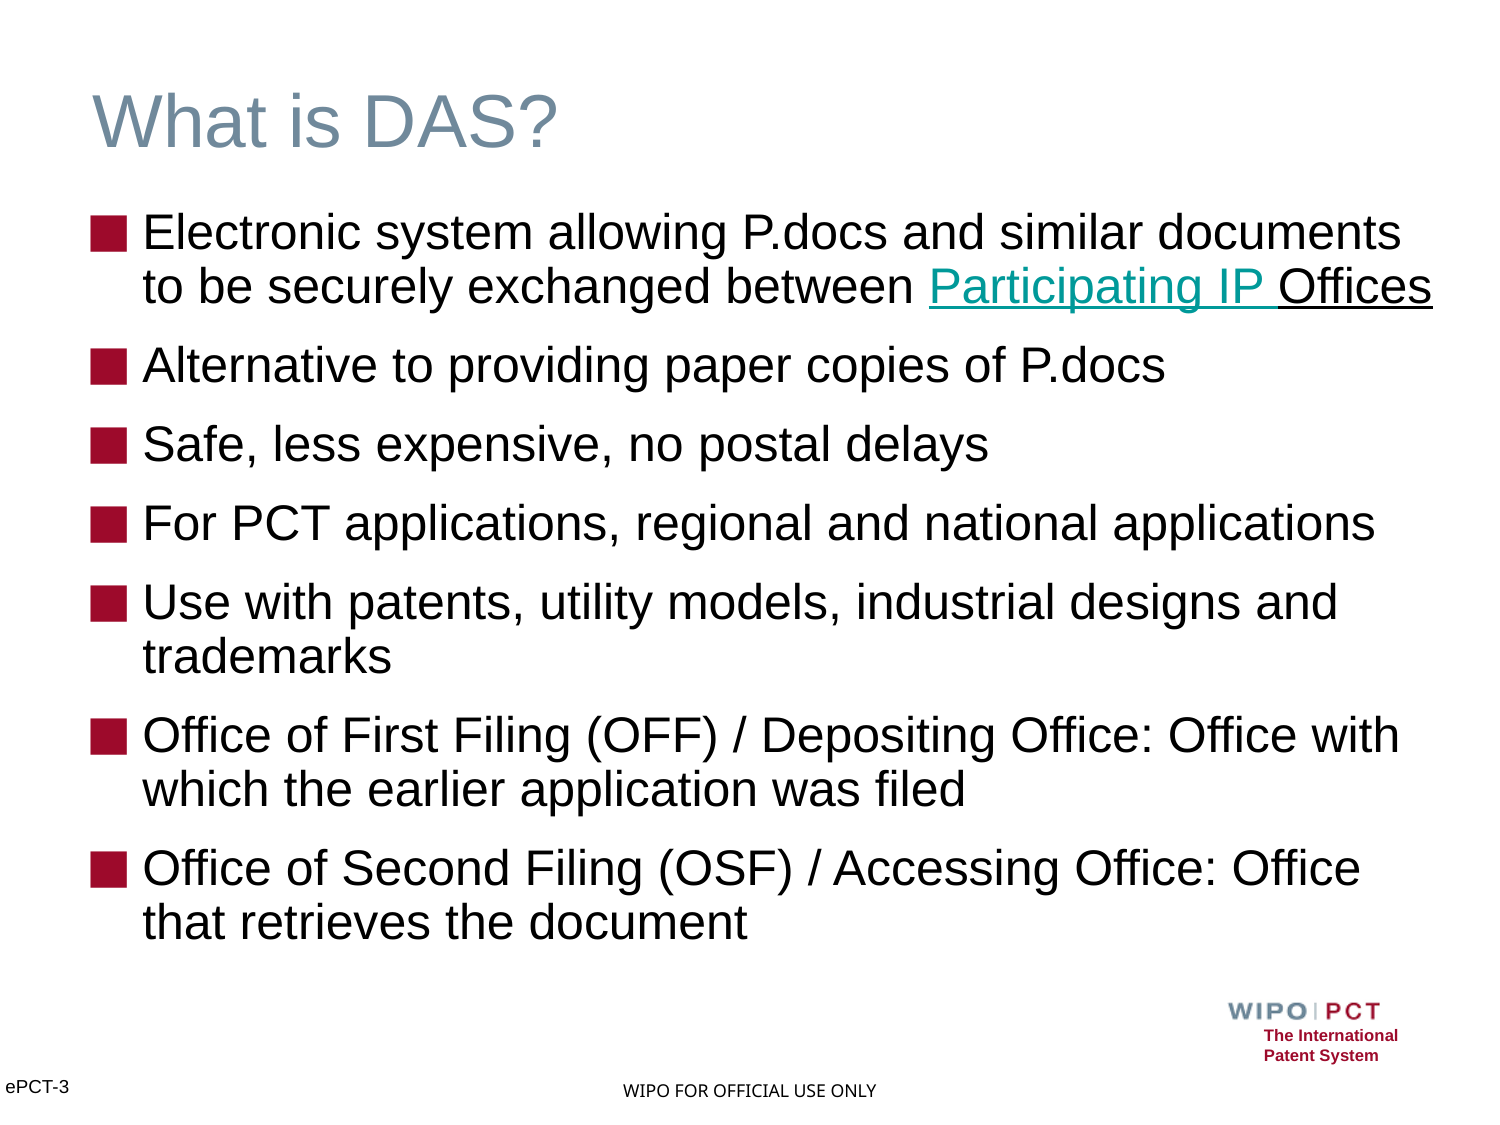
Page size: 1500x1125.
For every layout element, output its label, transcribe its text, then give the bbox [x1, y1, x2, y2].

title What is DAS? [77, 20, 1428, 198]
list Electronic system allowing P.docs and similar documents to be securely exchanged between Participating IP Offices Alternative to providing paper copies of P.docs Safe, less expensive, no postal delays For PCT applications, regional and national applications Use with patents, utility models, industrial designs and trademarks Office of First Filing (OFF) / Depositing Office: Office with which the earlier application was filed Office of Second Filing (OSF) / Accessing Office: Office that retrieves the document [71, 198, 1449, 1070]
